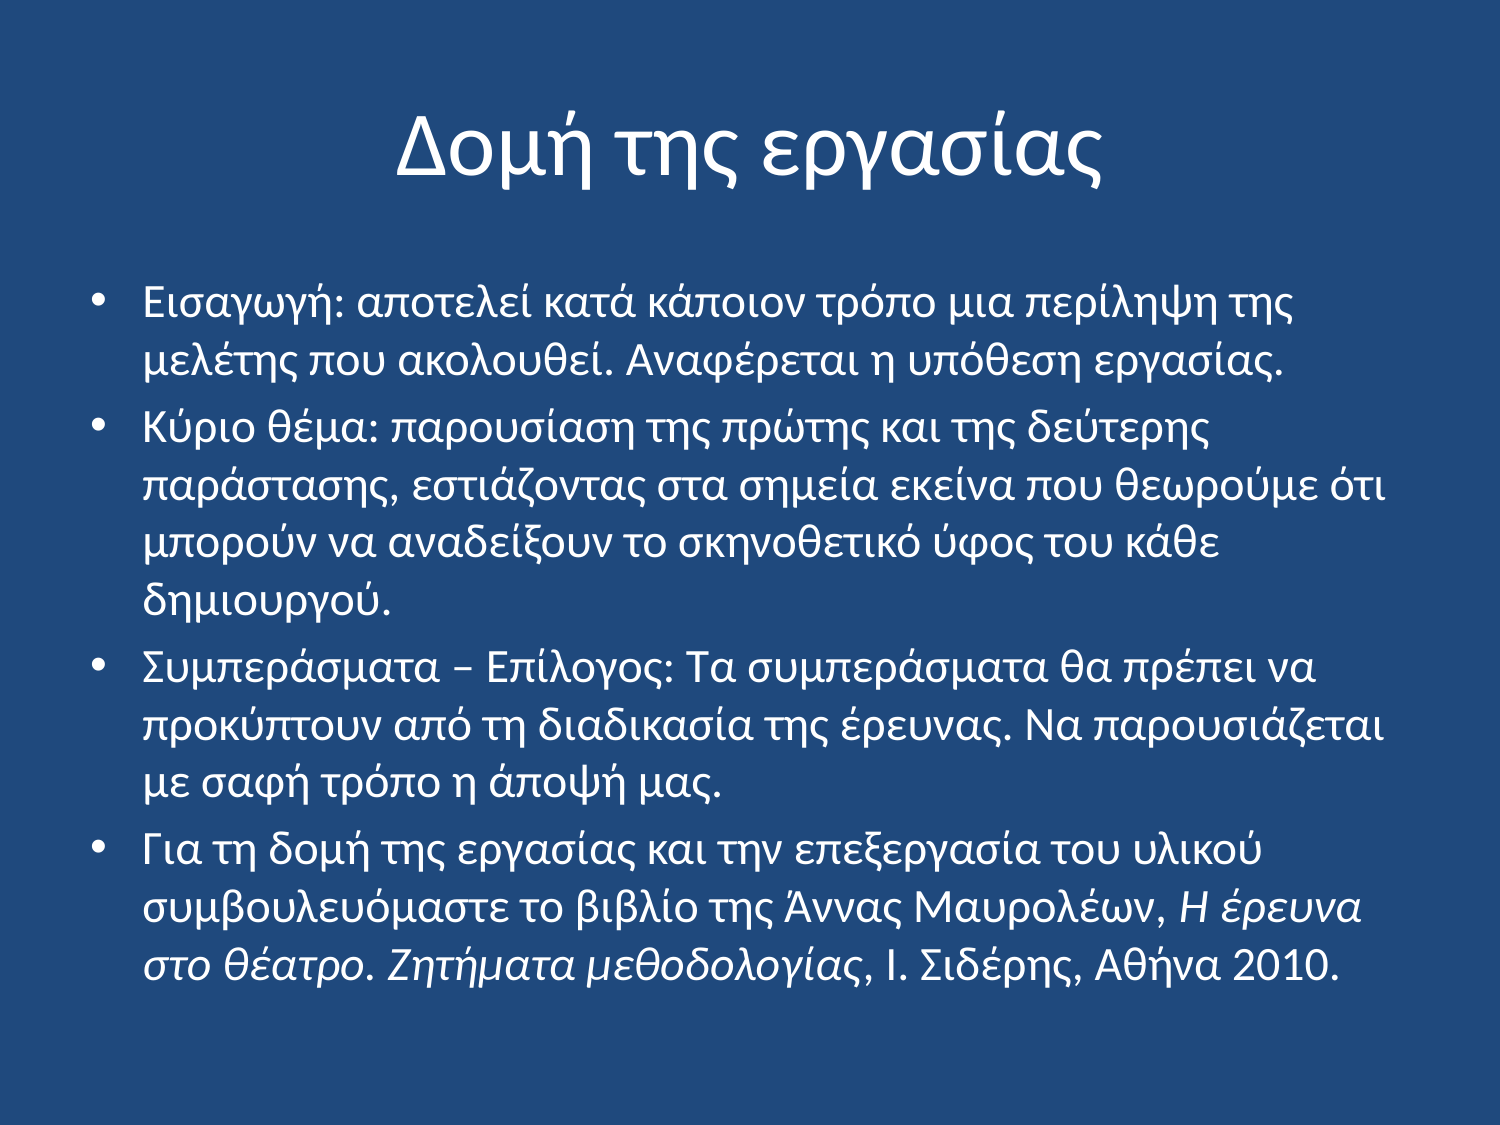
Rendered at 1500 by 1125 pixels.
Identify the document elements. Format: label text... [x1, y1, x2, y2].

title Δομή της εργασίας [75, 45, 1425, 233]
list Εισαγωγή: αποτελεί κατά κάποιον τρόπο μια περίληψη της μελέτης που ακολουθεί. Αναφέρεται η υπόθεση εργασίας. Κύριο θέμα: παρουσίαση της πρώτης και της δεύτερης παράστασης, εστιάζοντας στα σημεία εκείνα που θεωρούμε ότι μπορούν να αναδείξουν το σκηνοθετικό ύφος του κάθε δημιουργού. Συμπεράσματα – Επίλογος: Τα συμπεράσματα θα πρέπει να προκύπτουν από τη διαδικασία της έρευνας. Να παρουσιάζεται με σαφή τρόπο η άποψή μας. Για τη δομή της εργασίας και την επεξεργασία του υλικού συμβουλευόμαστε το βιβλίο της Άννας Μαυρολέων, Η έρευνα στο θέατρο. Ζητήματα μεθοδολογίας, Ι. Σιδέρης, Αθήνα 2010. [75, 262, 1425, 1005]
